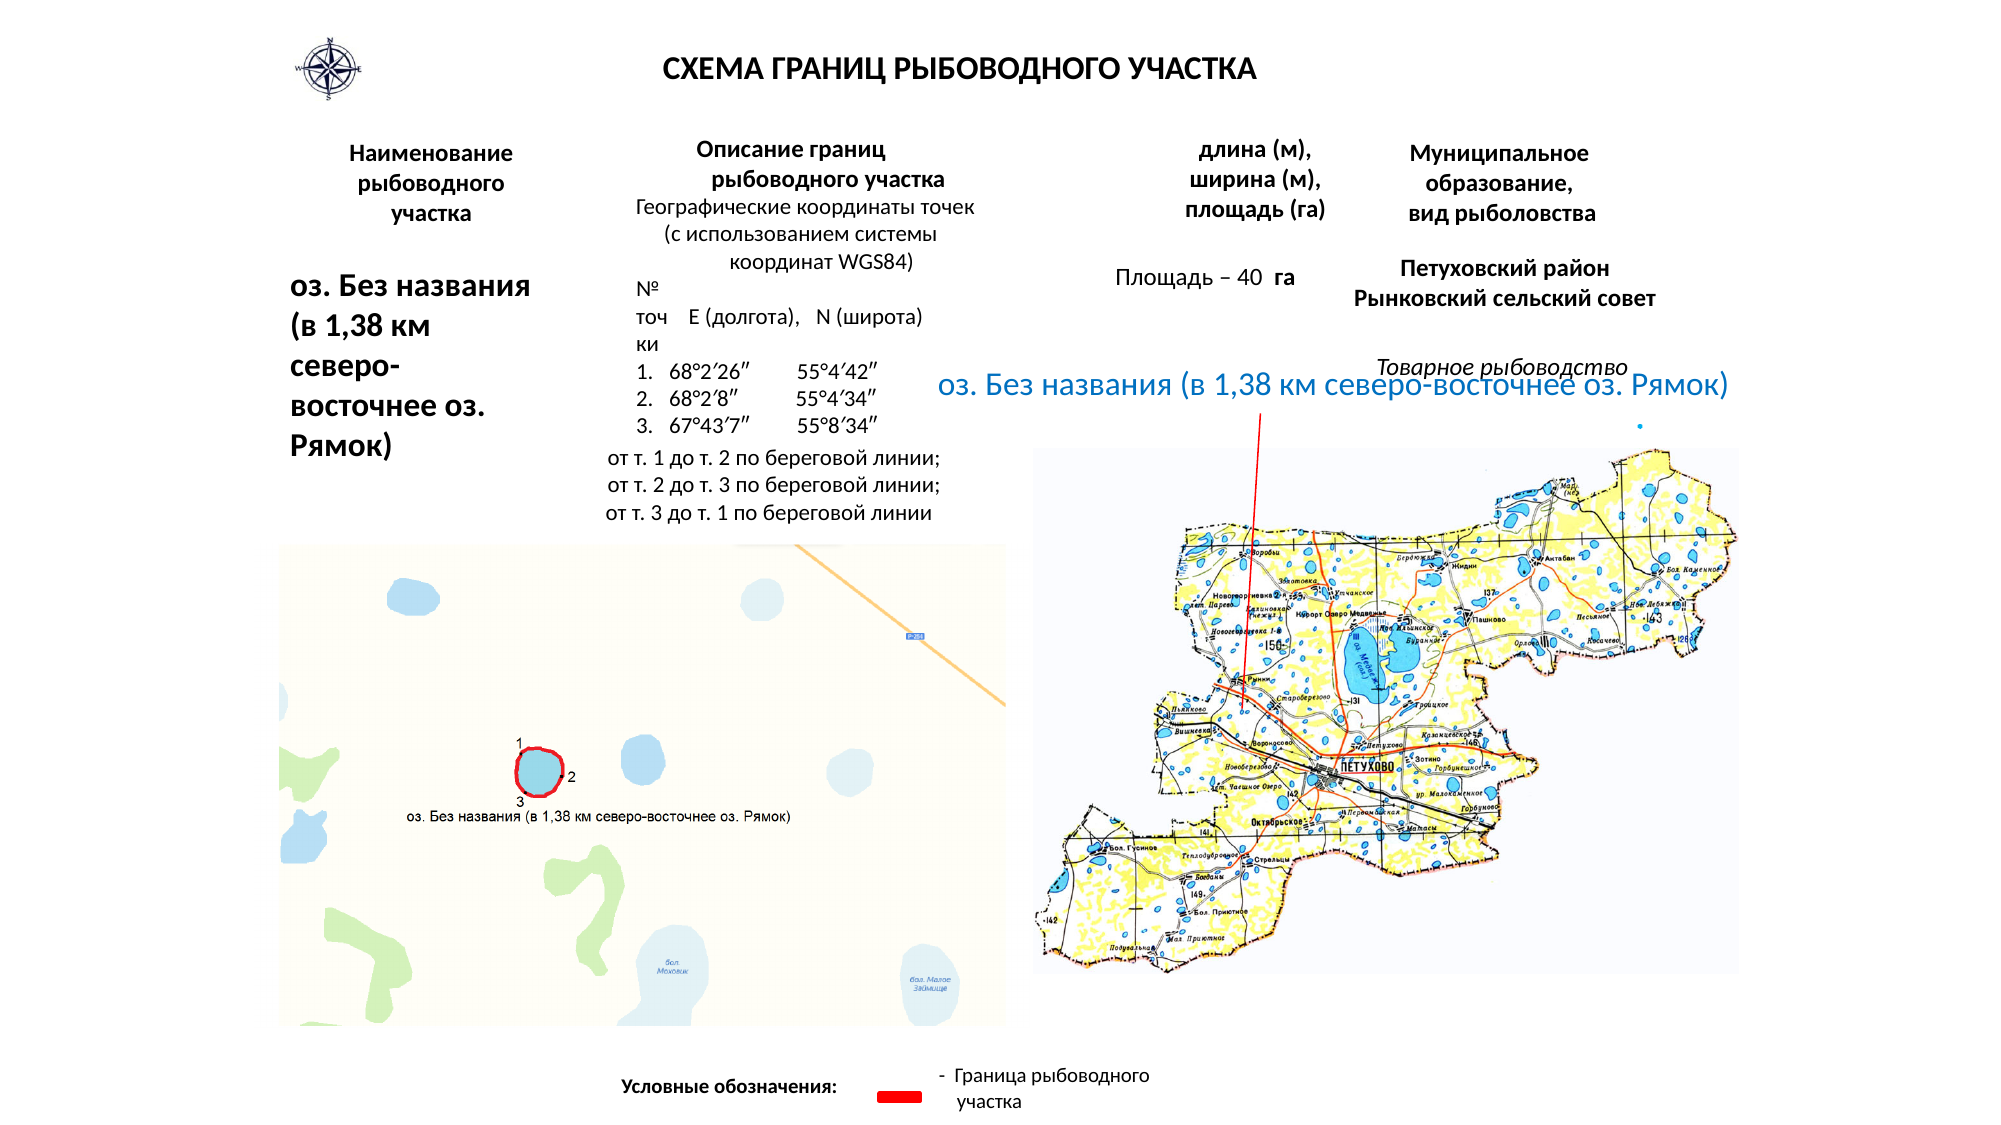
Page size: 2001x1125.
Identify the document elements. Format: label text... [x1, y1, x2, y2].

text_box от т. 1 до т. 2 по береговой линии; от т. 2 до т. 3 по береговой линии; от т. 3 до т. 1 по береговой линии [497, 434, 1041, 533]
text_box длина (м), ширина (м), площадь (га) [1170, 125, 1341, 231]
text_box [890, 1093, 920, 1101]
picture [293, 36, 363, 101]
text_box Площадь – 40 га [1100, 252, 1347, 298]
text_box Петуховский район Рынковский сельский совет [1260, 243, 1750, 349]
text_box СХЕМА ГРАНИЦ РЫБОВОДНОГО УЧАСТКА [648, 38, 1440, 94]
text_box Географические координаты точек (с использованием системы координат WGS84) № точ Е (долгота), N (широта) ки 1. 68°2′26″ 55°4′42″ 2. 68°2′8″ 55°4′34″ 3. 67°43′7″ 55°8′34″ [621, 183, 1023, 434]
text_box оз. Без названия (в 1,38 км северо-восточнее оз. Рямок) [1023, 354, 1768, 410]
text_box - Граница рыбоводного участка [918, 1050, 1202, 1121]
picture [254, 542, 1030, 1028]
text_box Условные обозначения: [570, 1065, 890, 1106]
picture [1033, 448, 1739, 975]
text_box Наименование рыбоводного участка [303, 128, 559, 234]
text_box Товарное рыбоводство [1302, 298, 1703, 344]
text_box Муниципальное образование, вид рыболовства [1378, 128, 1627, 234]
text_box Описание границ рыбоводного участка [633, 125, 1024, 201]
text_box оз. Без названия (в 1,38 км северо-восточнее оз. Рямок) [275, 255, 562, 471]
